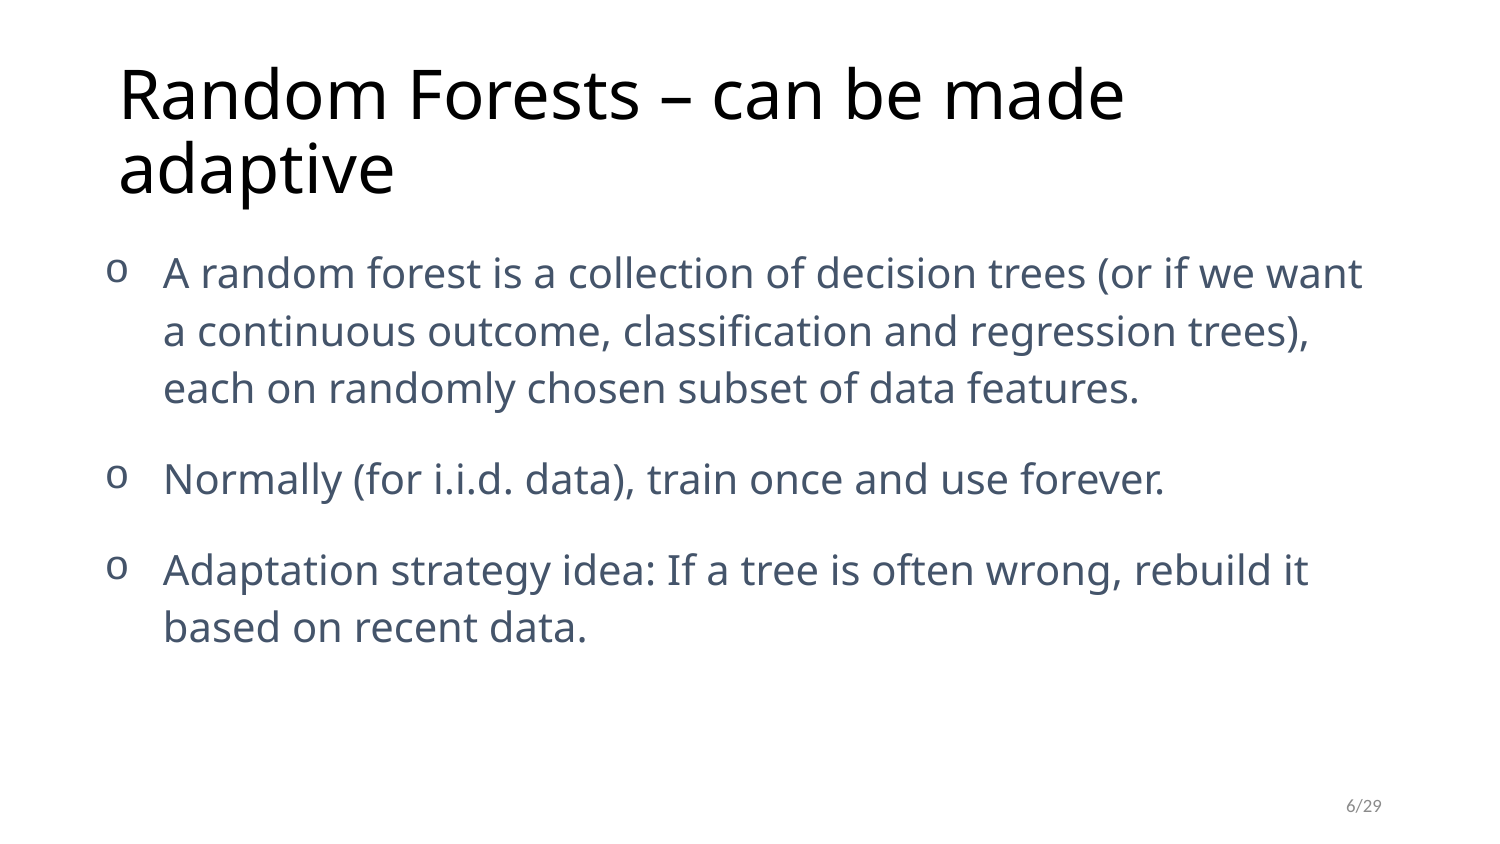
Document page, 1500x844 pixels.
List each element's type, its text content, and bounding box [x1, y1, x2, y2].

title Random Forests – can be made adaptive [103, 44, 1397, 208]
slide_number 6/29 [1059, 782, 1397, 827]
text_box A random forest is a collection of decision trees (or if we want a continuous outcome, classification and regression trees), each on randomly chosen subset of data features. Normally (for i.i.d. data), train once and use forever. Adaptation strategy idea: If a tree is often wrong, rebuild it based on recent data. [72, 224, 1394, 717]
